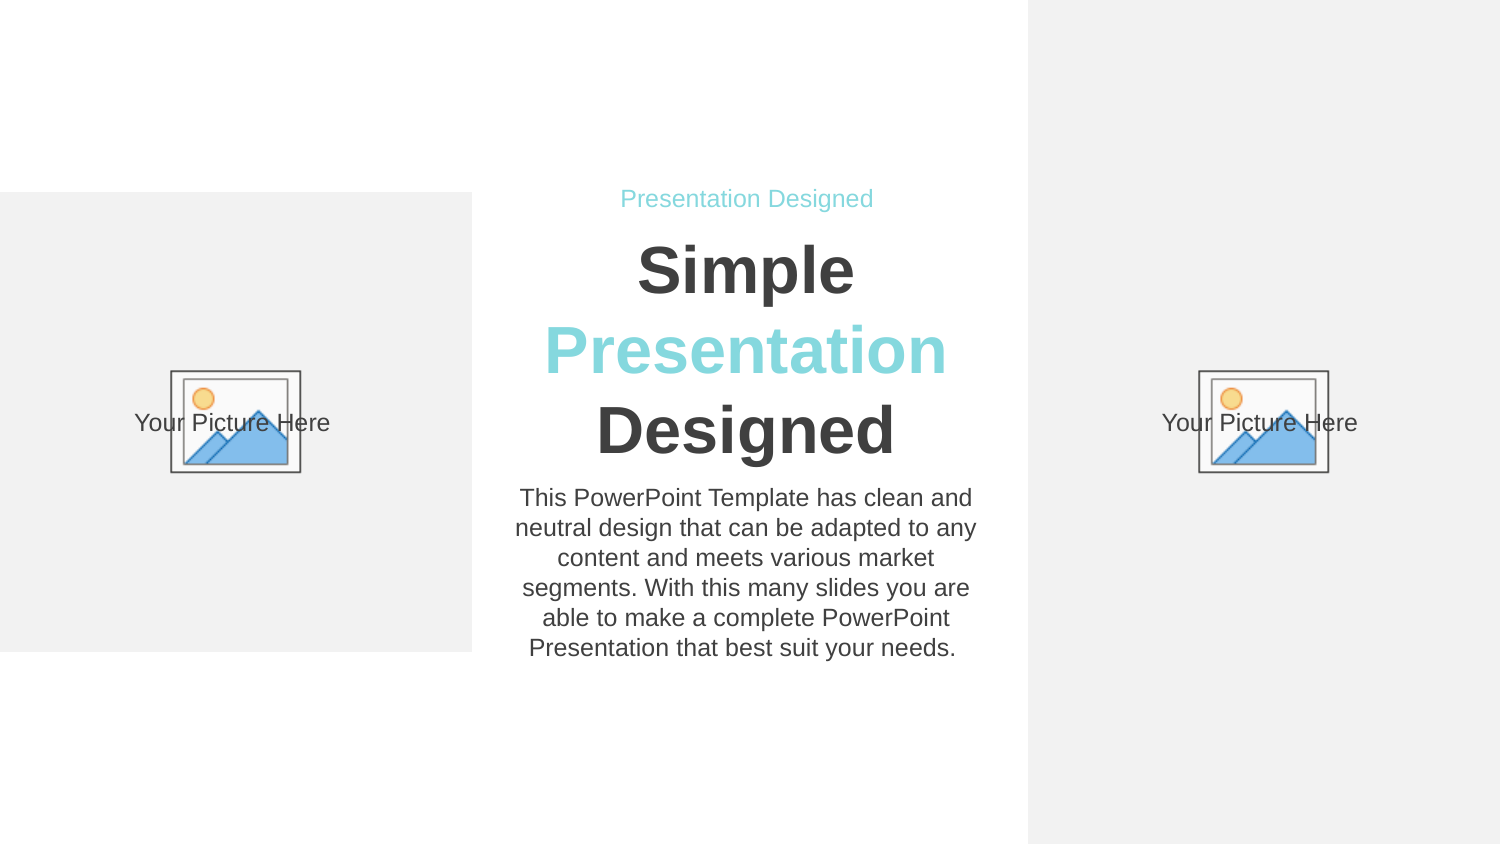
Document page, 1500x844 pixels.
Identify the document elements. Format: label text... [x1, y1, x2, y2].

text_box Simple Presentation Designed [492, 218, 1001, 474]
text_box Presentation Designed [494, 175, 1001, 221]
picture [1027, 0, 1500, 844]
picture [0, 191, 473, 653]
text_box This PowerPoint Template has clean and neutral design that can be adapted to any content and meets various market segments. With this many slides you are able to make a complete PowerPoint Presentation that best suit your needs. [492, 474, 1001, 669]
